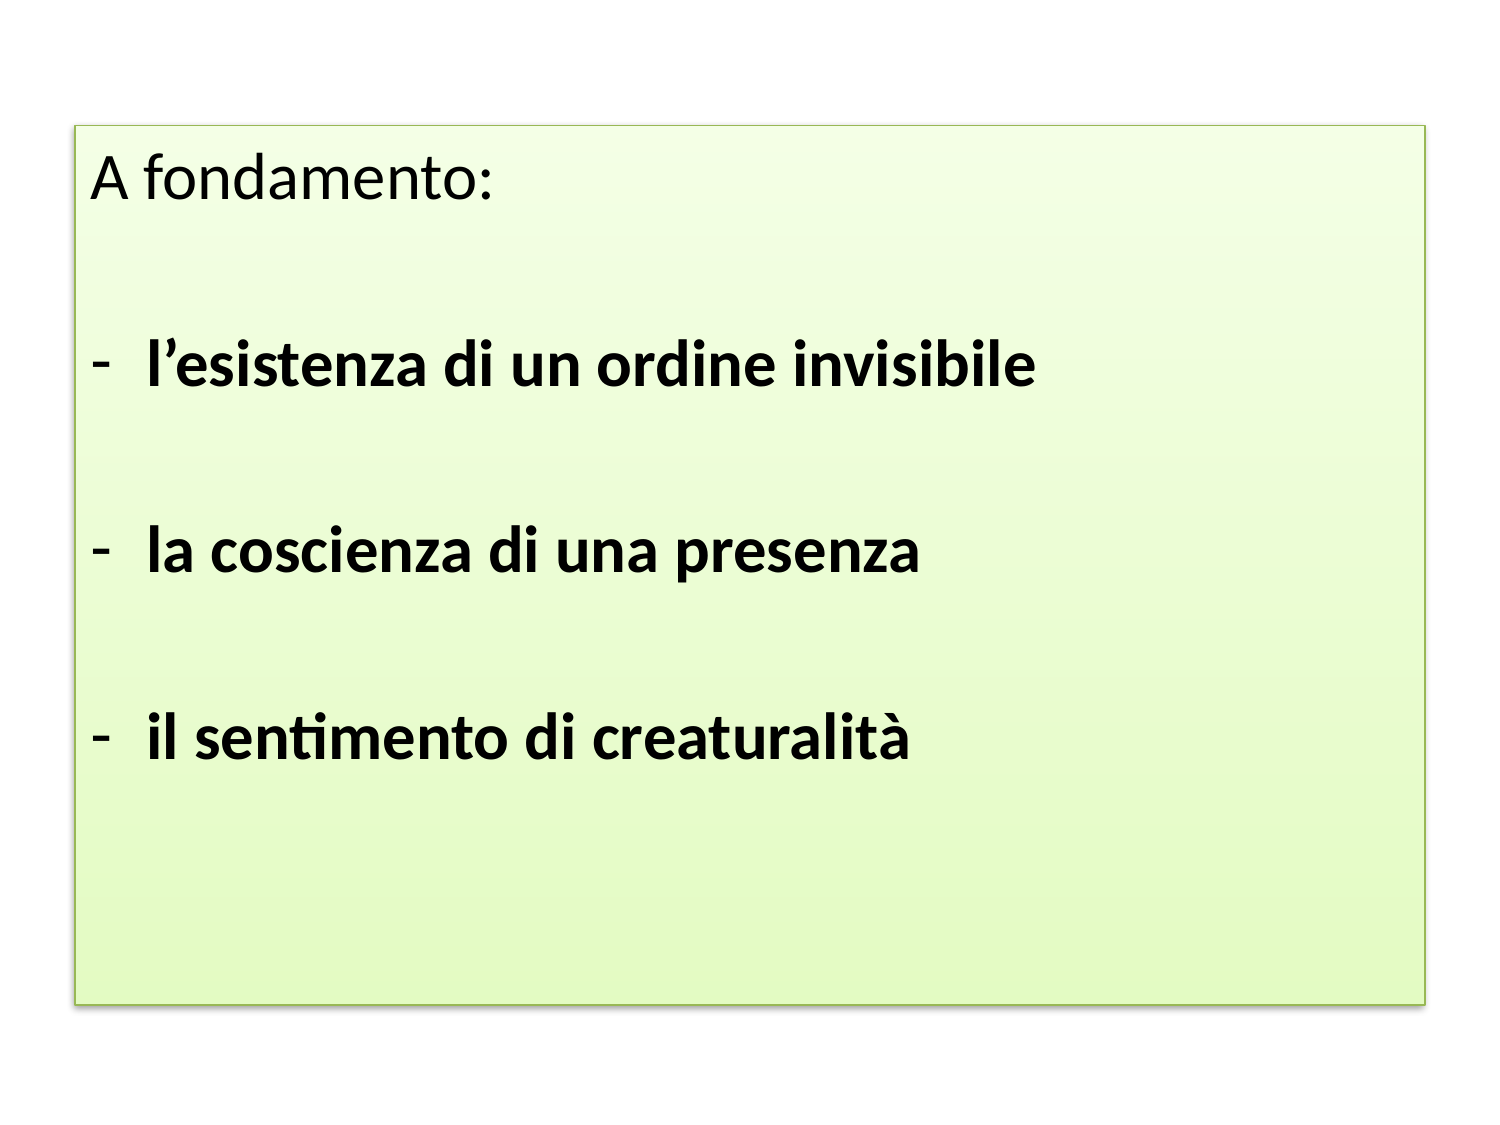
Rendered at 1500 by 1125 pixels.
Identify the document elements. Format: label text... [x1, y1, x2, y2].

list A fondamento: l’esistenza di un ordine invisibile la coscienza di una presenza il sentimento di creaturalità [74, 125, 1426, 1006]
